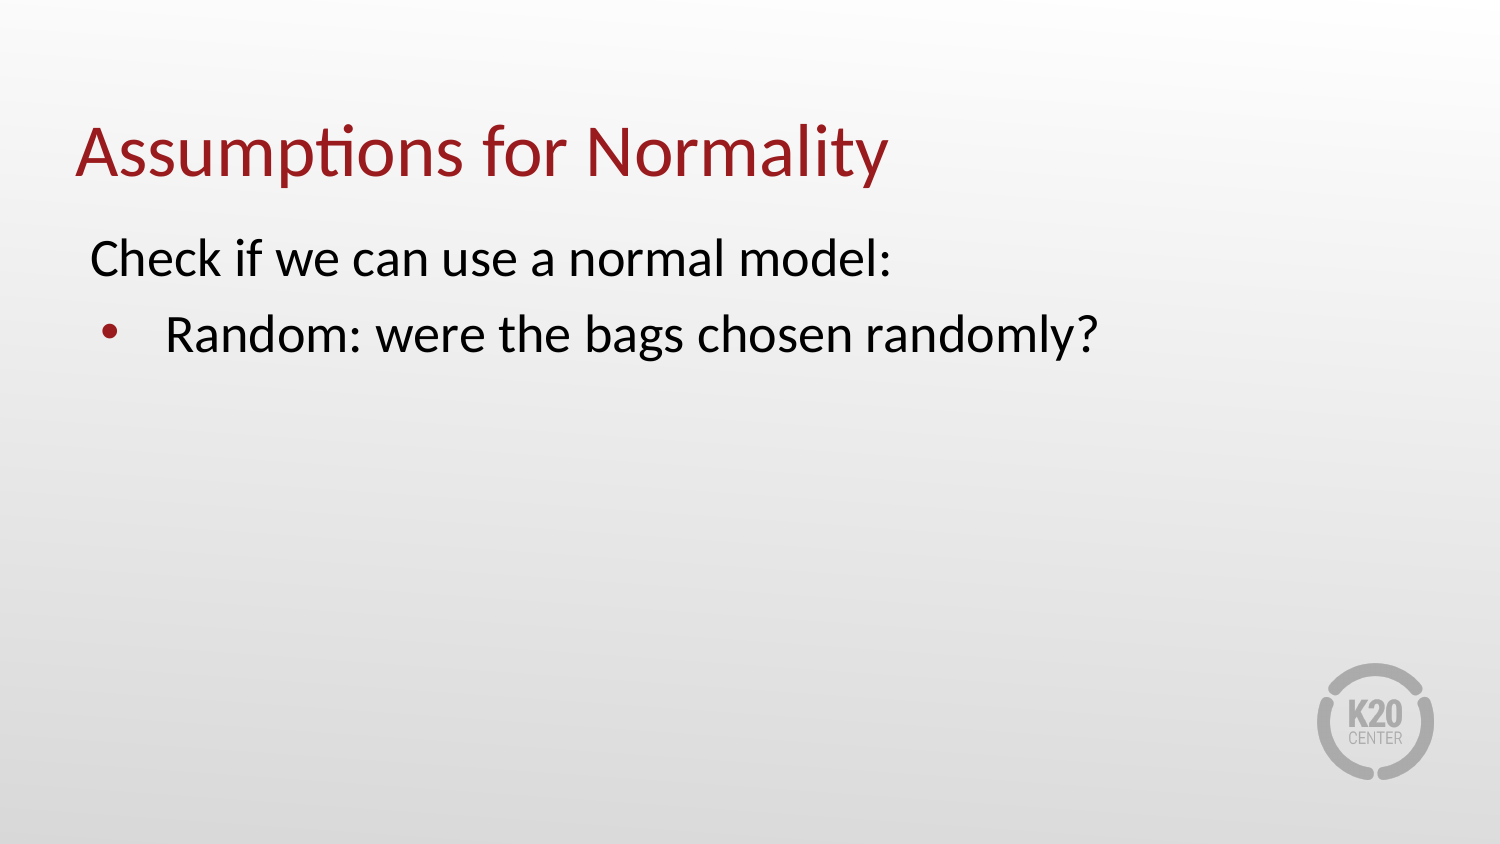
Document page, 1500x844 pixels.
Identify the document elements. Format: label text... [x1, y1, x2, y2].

list Check if we can use a normal model: Random: were the bags chosen randomly? [75, 214, 1425, 779]
picture [1300, 646, 1451, 797]
title Assumptions for Normality [75, 50, 1425, 191]
